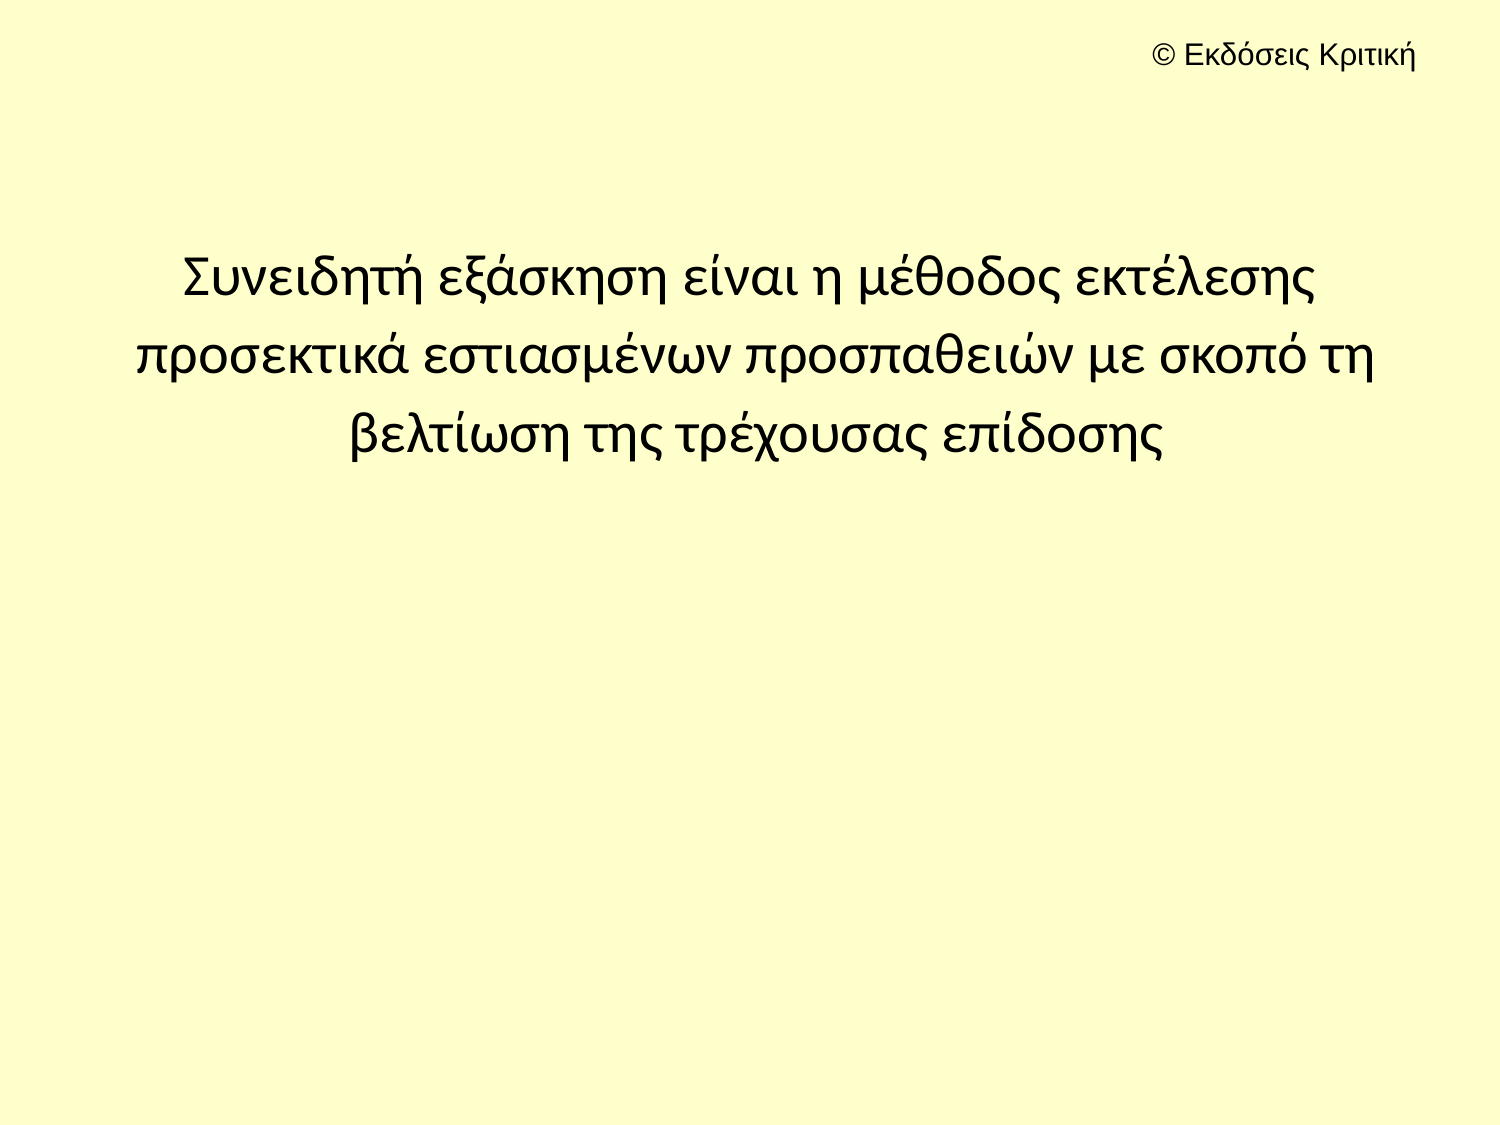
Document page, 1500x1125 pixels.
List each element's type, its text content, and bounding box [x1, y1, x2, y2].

list Συνειδητή εξάσκηση είναι η μέθοδος εκτέλεσης προσεκτικά εστιασμένων προσπαθειών με σκοπό τη βελτίωση της τρέχουσας επίδοσης [68, 237, 1432, 838]
